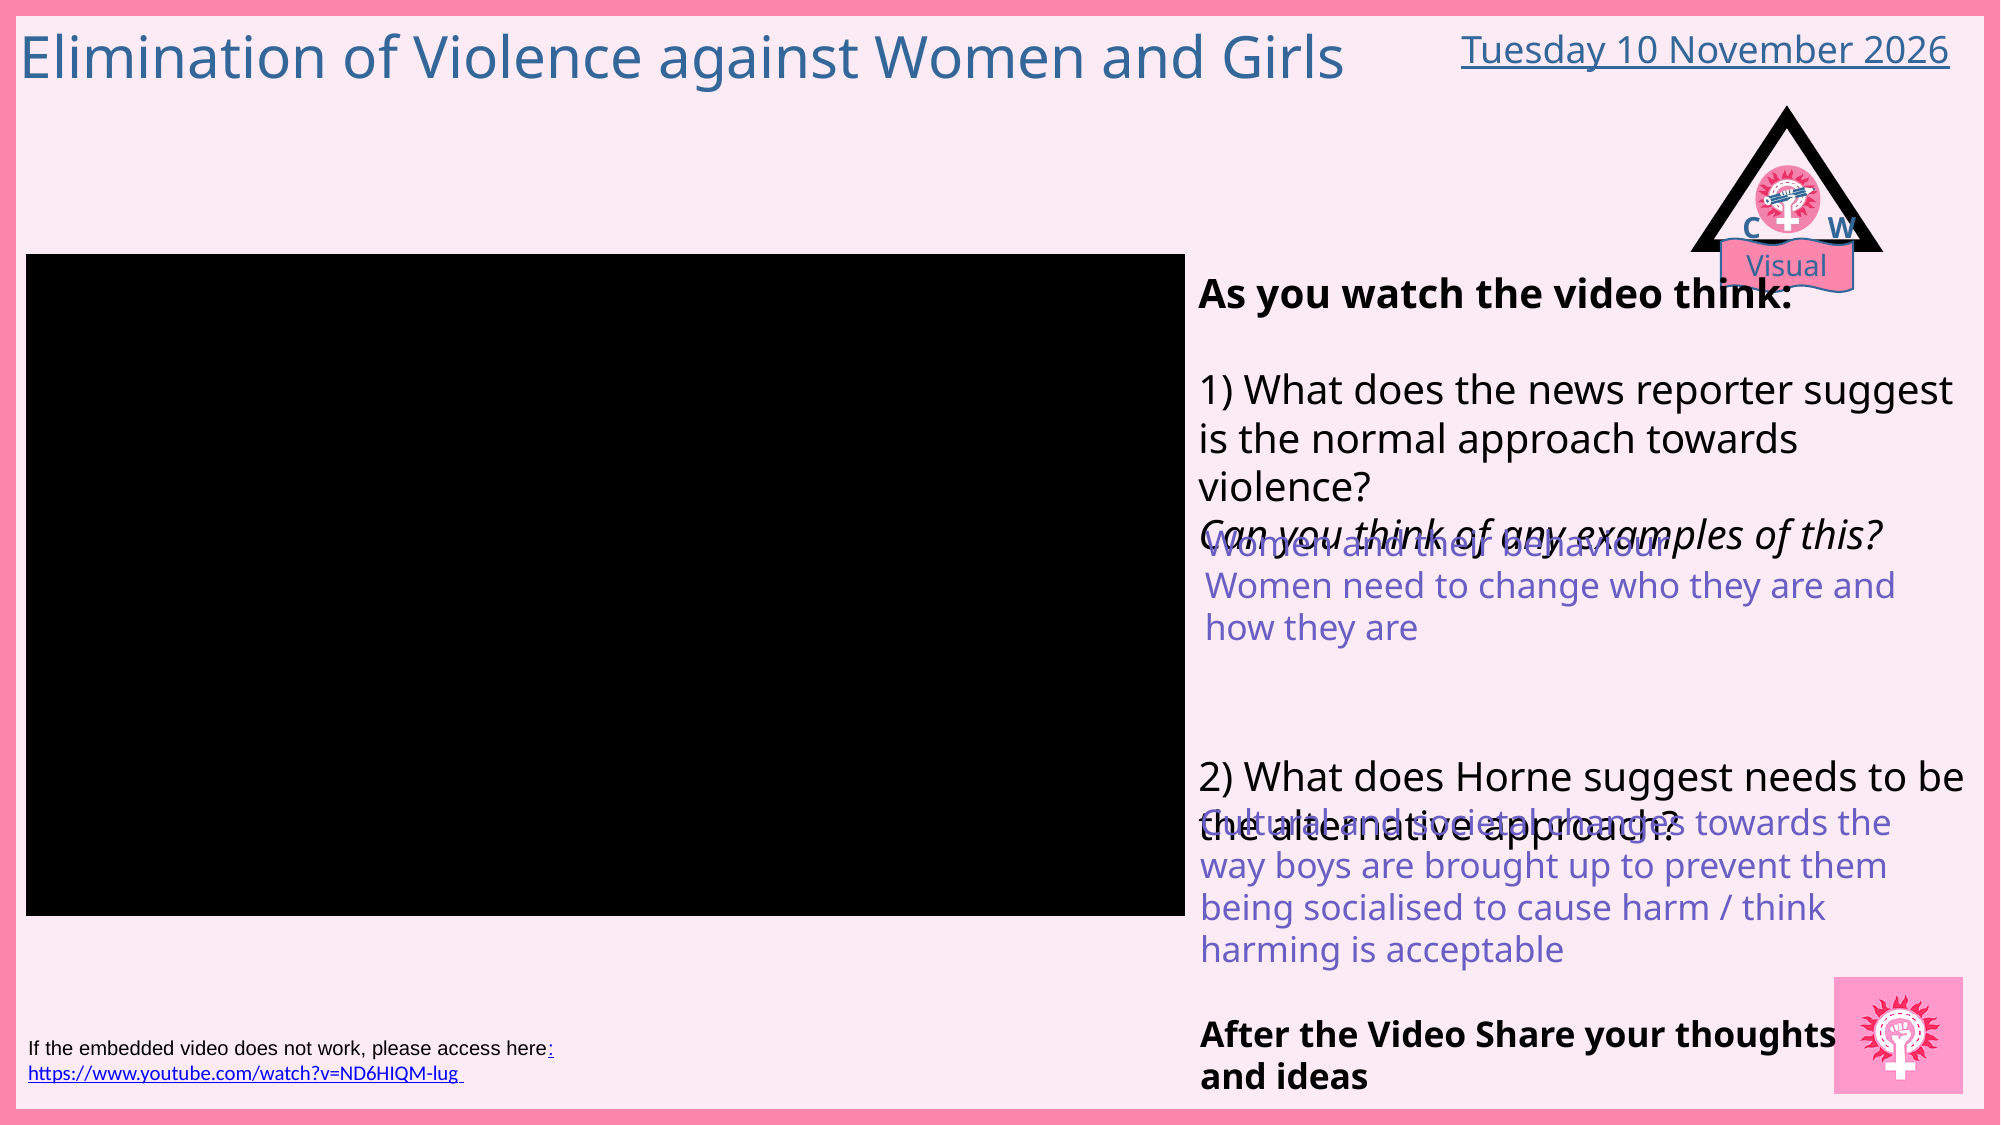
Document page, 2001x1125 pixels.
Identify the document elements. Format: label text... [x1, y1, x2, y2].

picture [1919, 977, 1963, 1094]
text_box If the embedded video does not work, please access here: https://www.youtube.com/watch?v=ND6HIQM-lug [10, 1026, 1037, 1096]
text_box Women and their behaviour Women need to change who they are and how they are [1190, 513, 1923, 656]
text_box Elimination of Violence against Women and Girls [4, 21, 1442, 150]
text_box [1702, 116, 1872, 292]
text_box Cultural and societal changes towards the way boys are brought up to prevent them being socialised to cause harm / think harming is acceptable After the Video Share your thoughts and ideas [1185, 793, 1919, 1105]
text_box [25, 253, 1185, 916]
text_box As you watch the video think: 1) What does the news reporter suggest is the normal approach towards violence? Can you think of any examples of this? 2) What does Horne suggest needs to be the alternative approach? [1185, 258, 2000, 697]
